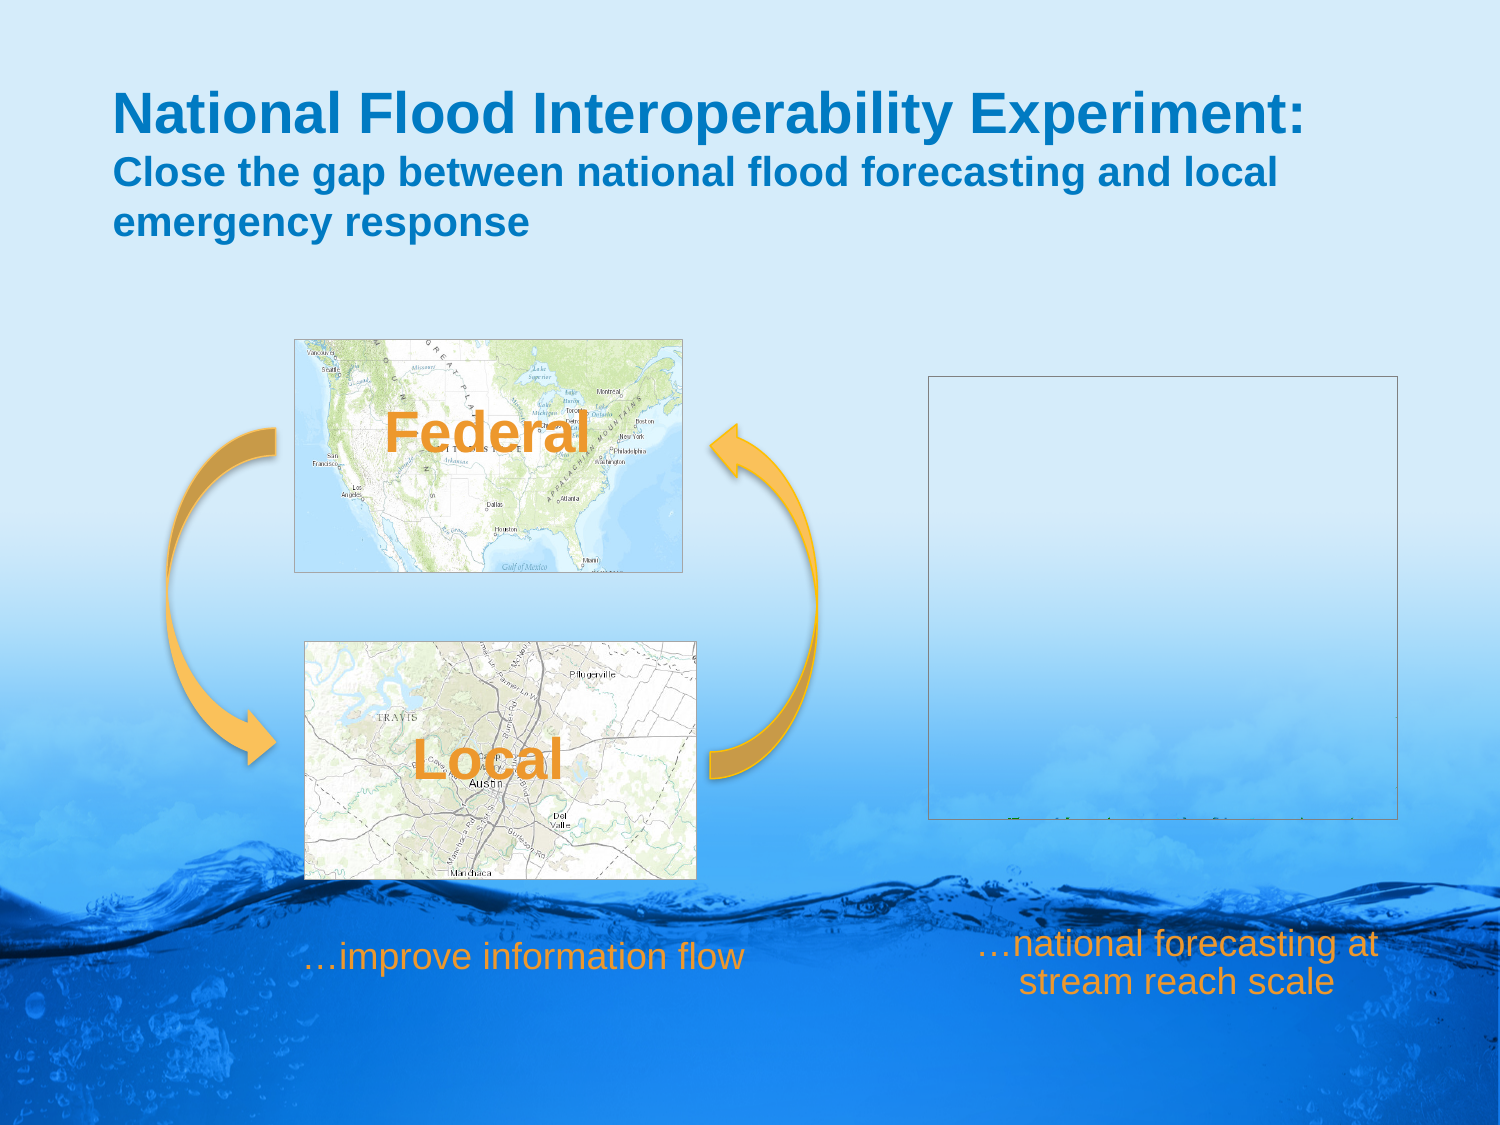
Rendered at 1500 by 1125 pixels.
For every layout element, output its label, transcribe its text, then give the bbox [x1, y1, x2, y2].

text_box …national forecasting at stream reach scale [1059, 926, 1306, 1015]
text_box [709, 423, 819, 780]
picture [0, 339, 1500, 1125]
text_box …improve information flow [399, 939, 647, 1027]
title National Flood Interoperability Experiment: Close the gap between national flood forecasting and local emergency response [112, 75, 1313, 155]
text_box [165, 427, 277, 766]
